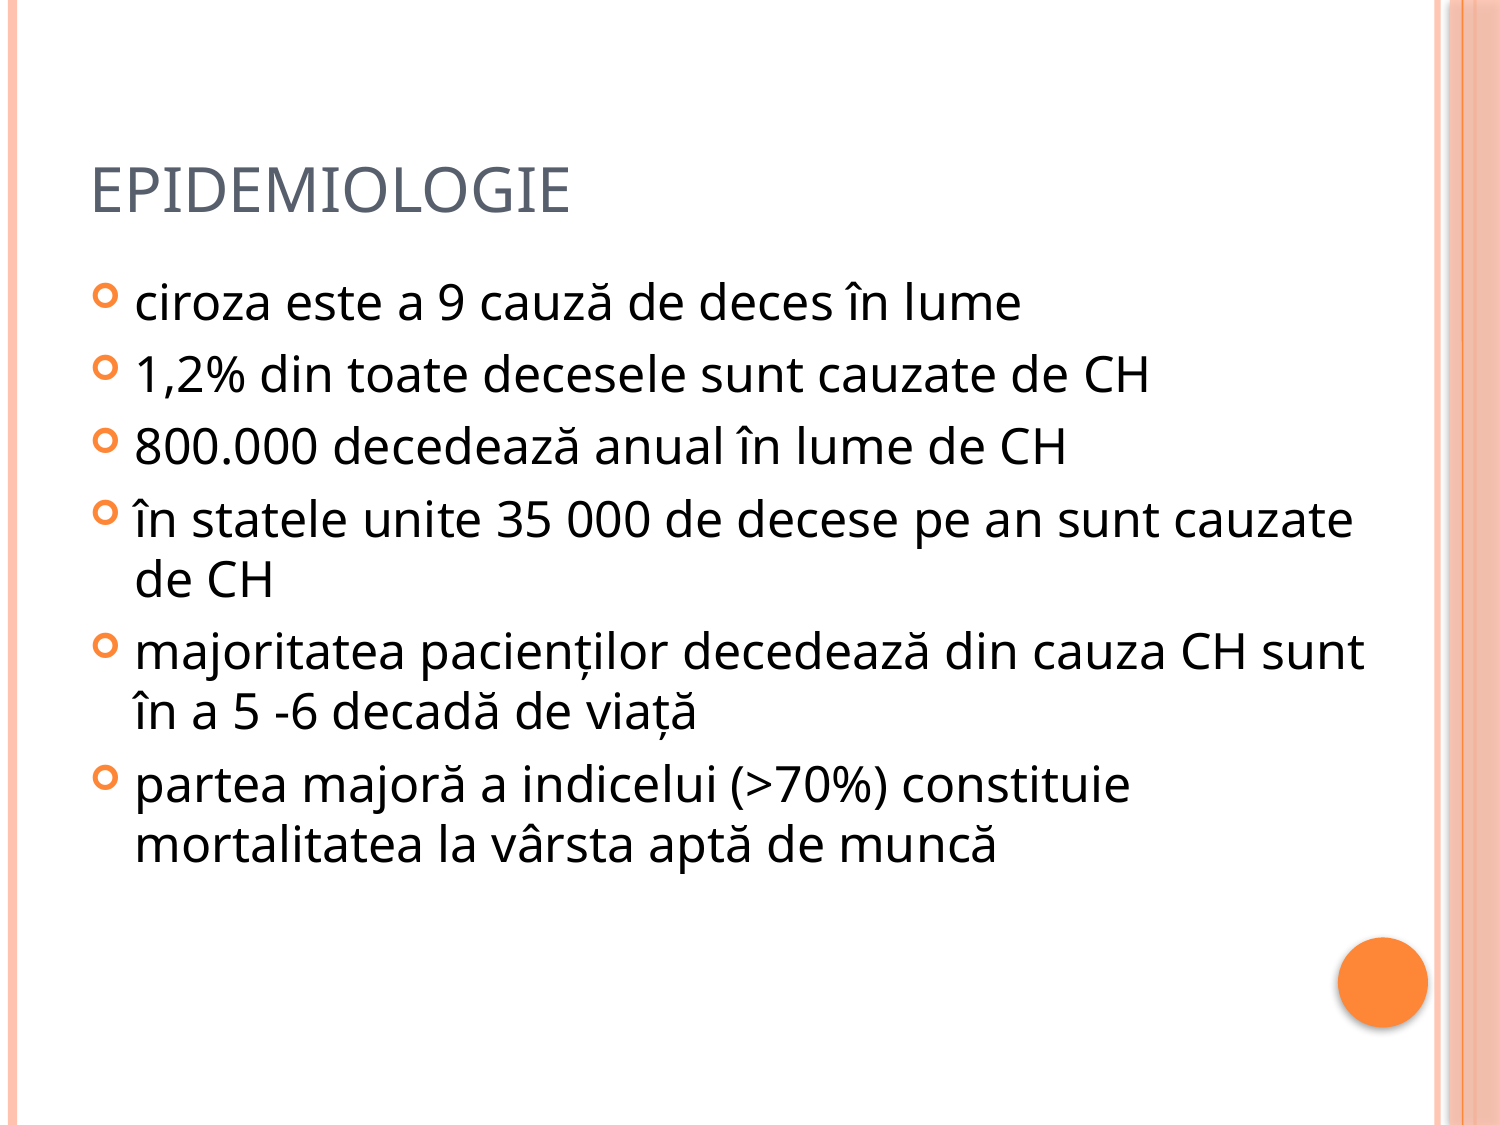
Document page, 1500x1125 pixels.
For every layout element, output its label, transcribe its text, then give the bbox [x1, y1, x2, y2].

title Epidemiologie [75, 45, 1300, 233]
list ciroza este a 9 cauză de deces în lume 1,2% din toate decesele sunt cauzate de CH 800.000 decedează anual în lume de CH în statele unite 35 000 de decese pe an sunt cauzate de CH majoritatea pacienţilor decedează din cauza CH sunt în a 5 -6 decadă de viaţă partea majoră a indicelui (>70%) constituie mortalitatea la vârsta aptă de muncă [75, 262, 1424, 1062]
